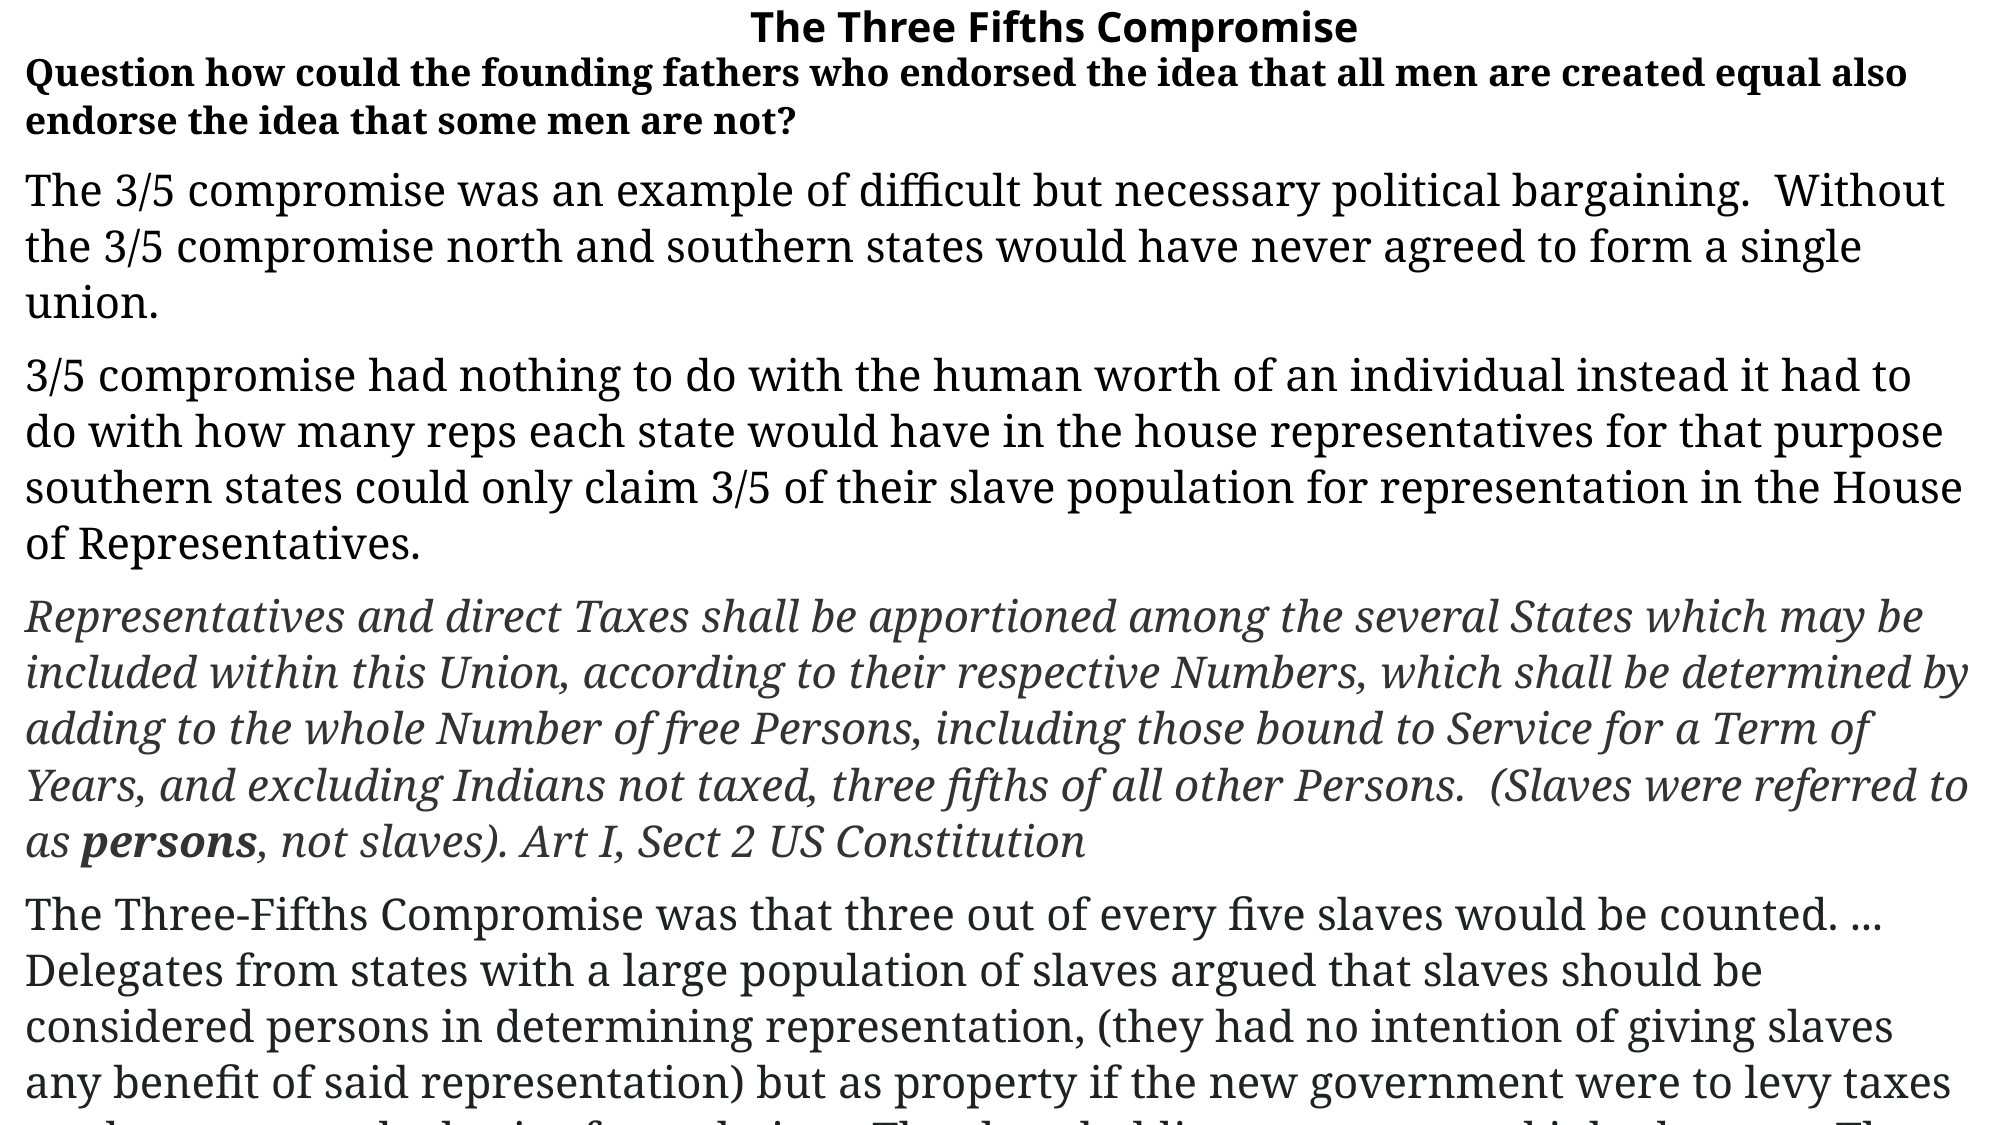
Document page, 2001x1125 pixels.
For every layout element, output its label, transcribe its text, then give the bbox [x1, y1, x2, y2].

title The Three Fifths Compromise [750, 0, 1413, 45]
list Question how could the founding fathers who endorsed the idea that all men are created equal also endorse the idea that some men are not? The 3/5 compromise was an example of difficult but necessary political bargaining. Without the 3/5 compromise north and southern states would have never agreed to form a single union. 3/5 compromise had nothing to do with the human worth of an individual instead it had to do with how many reps each state would have in the house representatives for that purpose southern states could only claim 3/5 of their slave population for representation in the House of Representatives. Representatives and direct Taxes shall be apportioned among the several States which may be included within this Union, according to their respective Numbers, which shall be determined by adding to the whole Number of free Persons, including those bound to Service for a Term of Years, and excluding Indians not taxed, three fifths of all other Persons. (Slaves were referred to as persons, not slaves). Art I, Sect 2 US Constitution The Three-Fifths Compromise was that three out of every five slaves would be counted. ... Delegates from states with a large population of slaves argued that slaves should be considered persons in determining representation, (they had no intention of giving slaves any benefit of said representation) but as property if the new government were to levy taxes on the states on the basis of population. The slave holding states wanted it both ways. The compromise gave the slave holding states some added numbers for representation but not the whole number and thus they had to pay less taxes but they also got less representation. It was compromise. - Dr. Carol Swayne, Vanderbilt University [24, 45, 1975, 1125]
